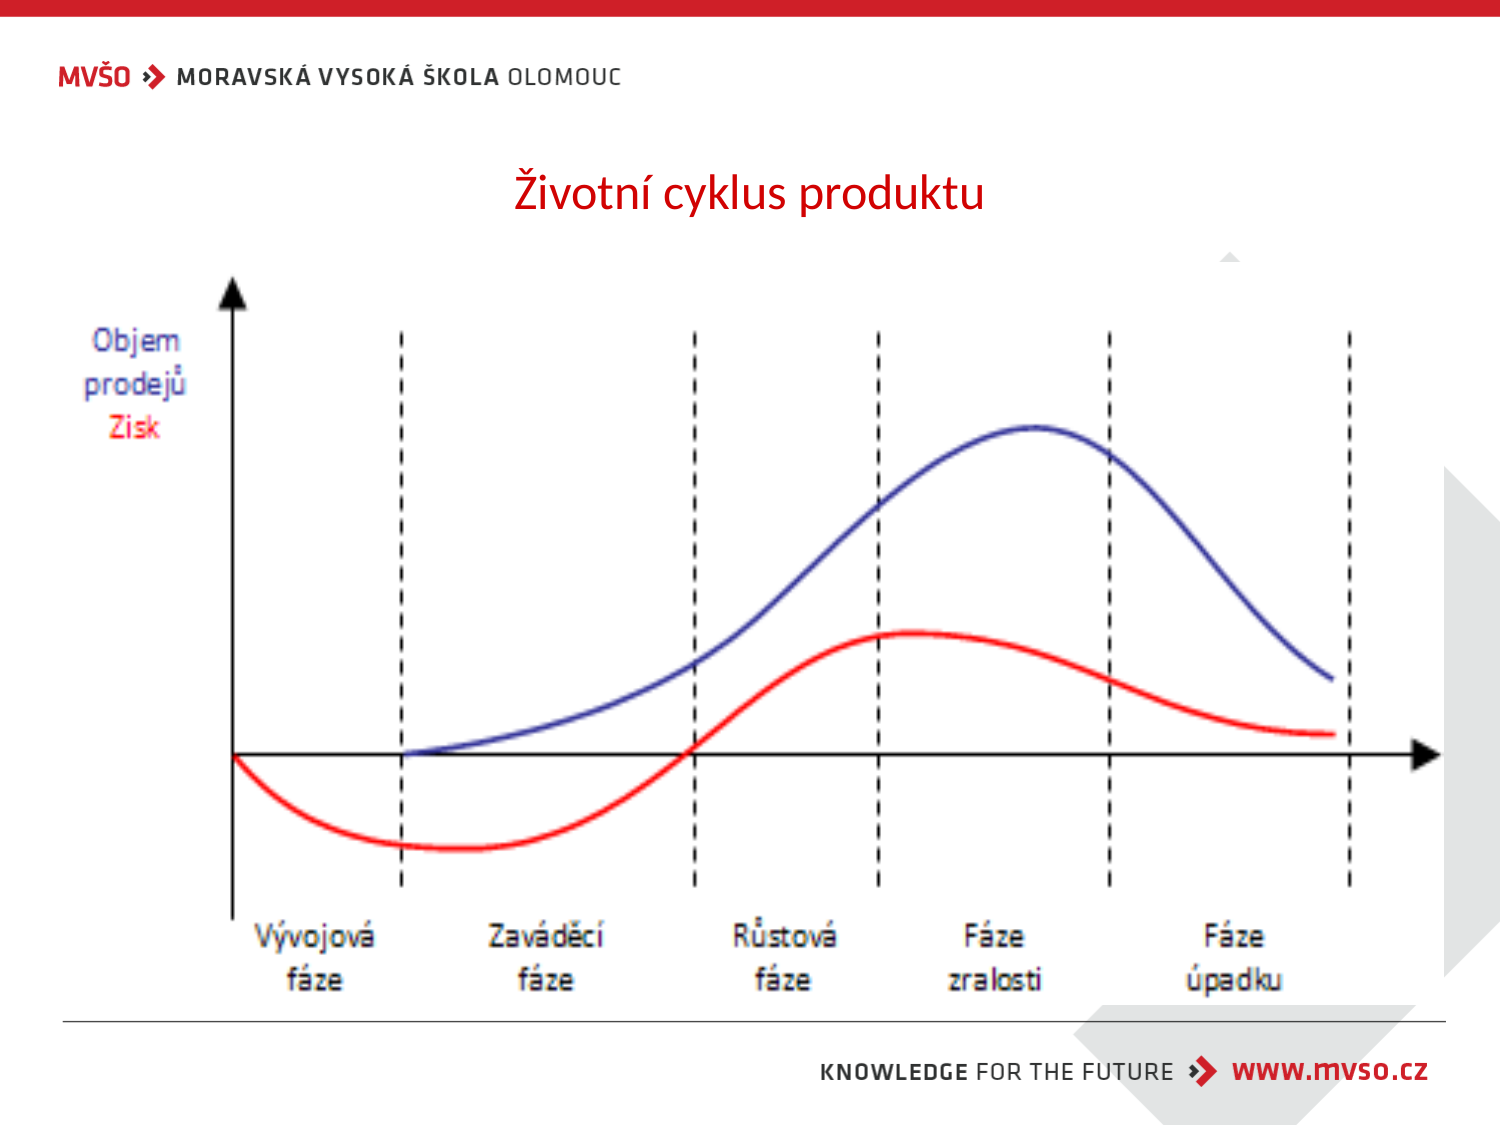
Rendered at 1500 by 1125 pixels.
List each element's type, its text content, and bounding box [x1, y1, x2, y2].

picture [0, 0, 1500, 1125]
title Životní cyklus produktu [75, 129, 1425, 250]
